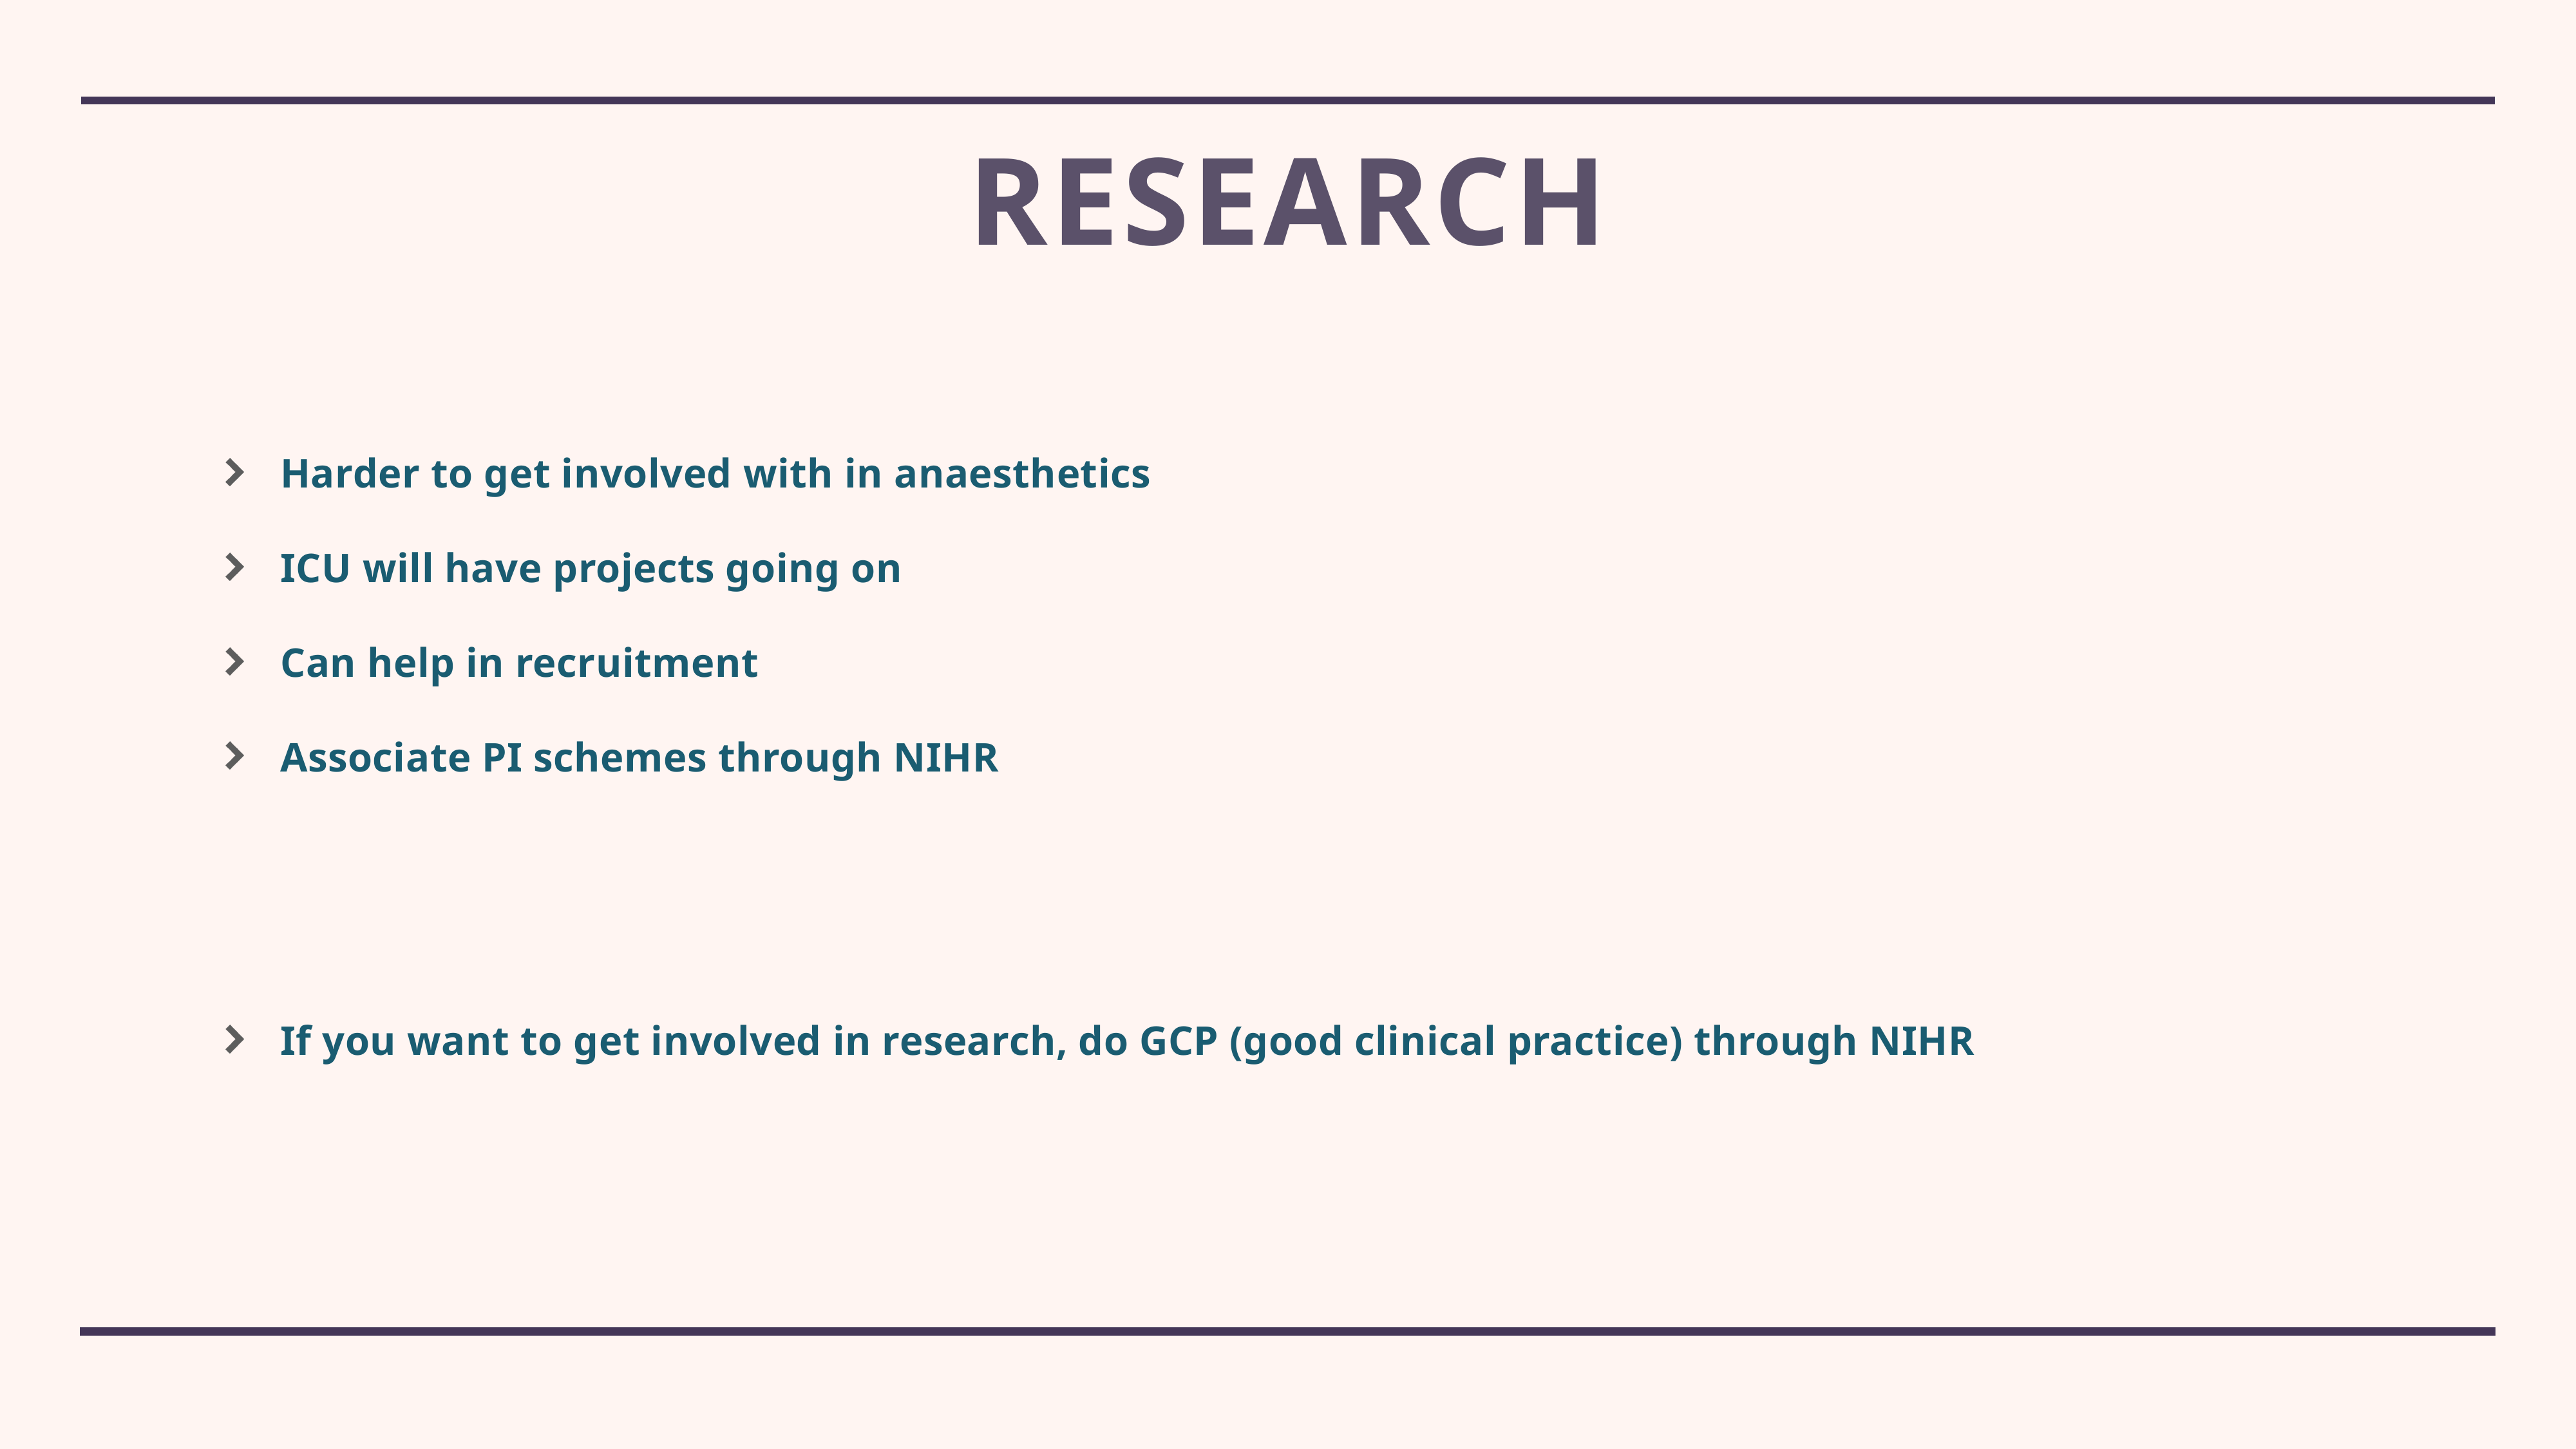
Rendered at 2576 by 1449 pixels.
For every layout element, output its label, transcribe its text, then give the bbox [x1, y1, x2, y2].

picture [225, 553, 244, 581]
title Research [220, 135, 2356, 310]
picture [225, 1025, 244, 1054]
picture [225, 647, 244, 676]
picture [225, 741, 244, 770]
list Harder to get involved with in anaesthetics ICU will have projects going on Can help in recruitment Associate PI schemes through NIHR If you want to get involved in research, do GCP (good clinical practice) through NIHR [220, 442, 2355, 1108]
picture [225, 458, 244, 486]
